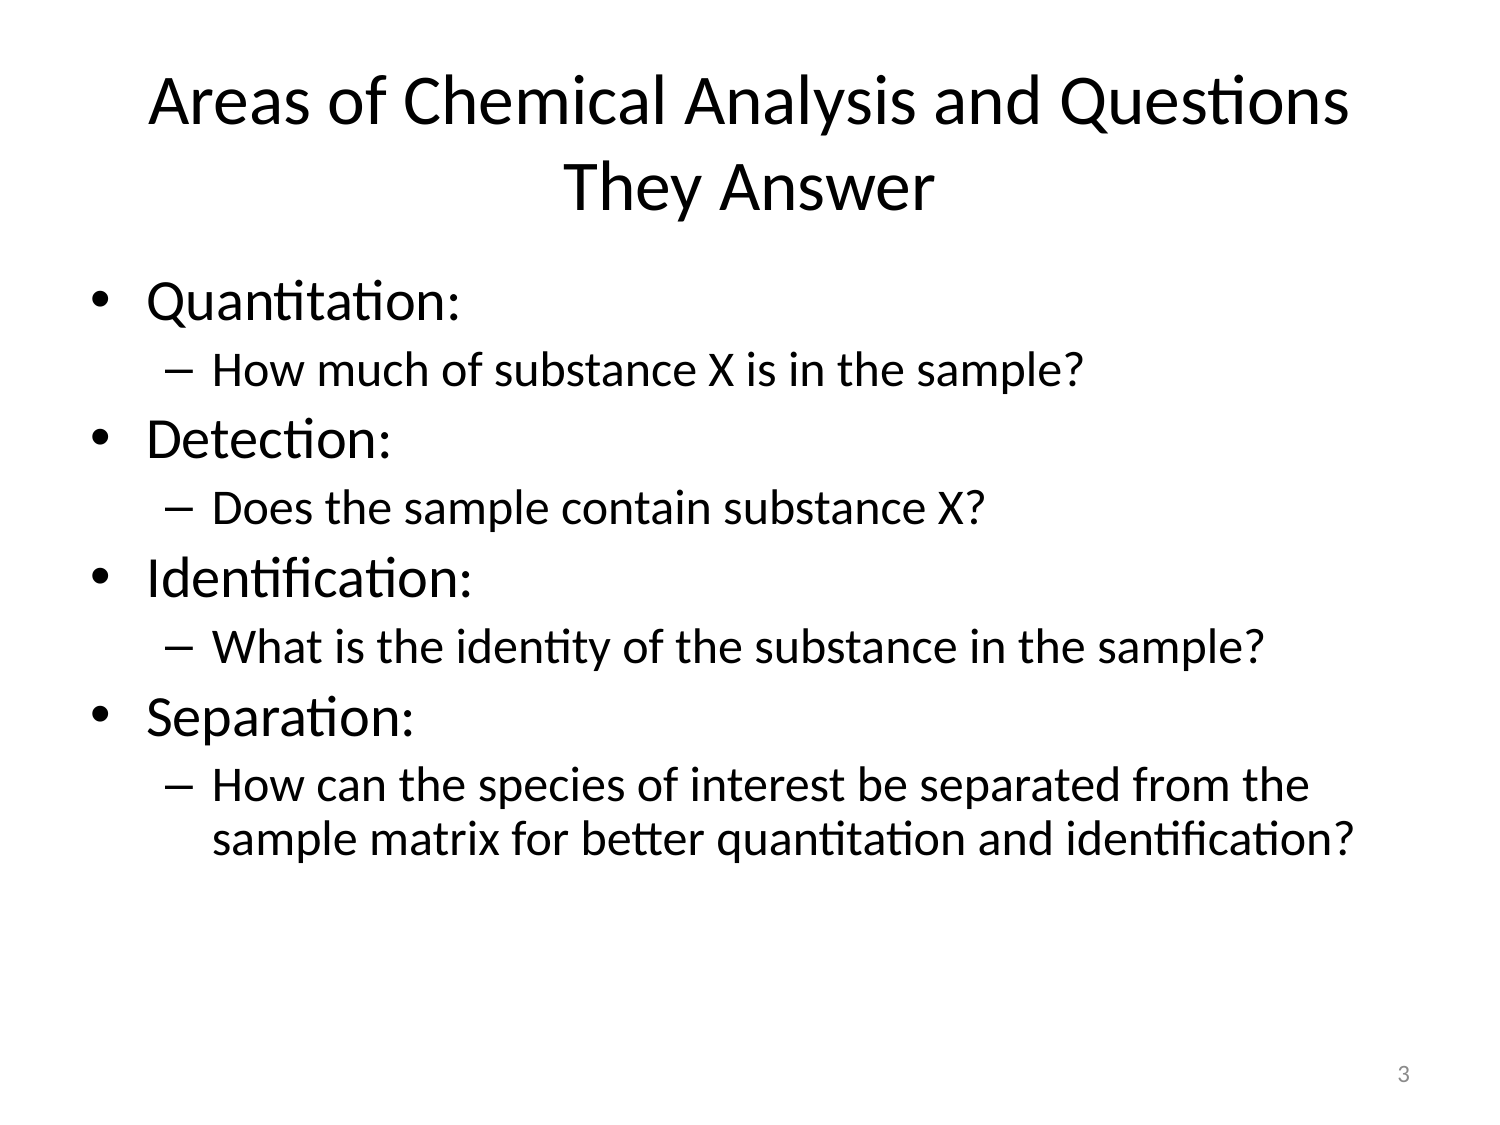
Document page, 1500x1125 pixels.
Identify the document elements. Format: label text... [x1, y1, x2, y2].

list Quantitation: How much of substance X is in the sample? Detection: Does the sample contain substance X? Identification: What is the identity of the substance in the sample? Separation: How can the species of interest be separated from the sample matrix for better quantitation and identification? [75, 262, 1425, 1005]
slide_number 3 [1074, 1042, 1425, 1103]
title Areas of Chemical Analysis and Questions They Answer [75, 45, 1425, 233]
